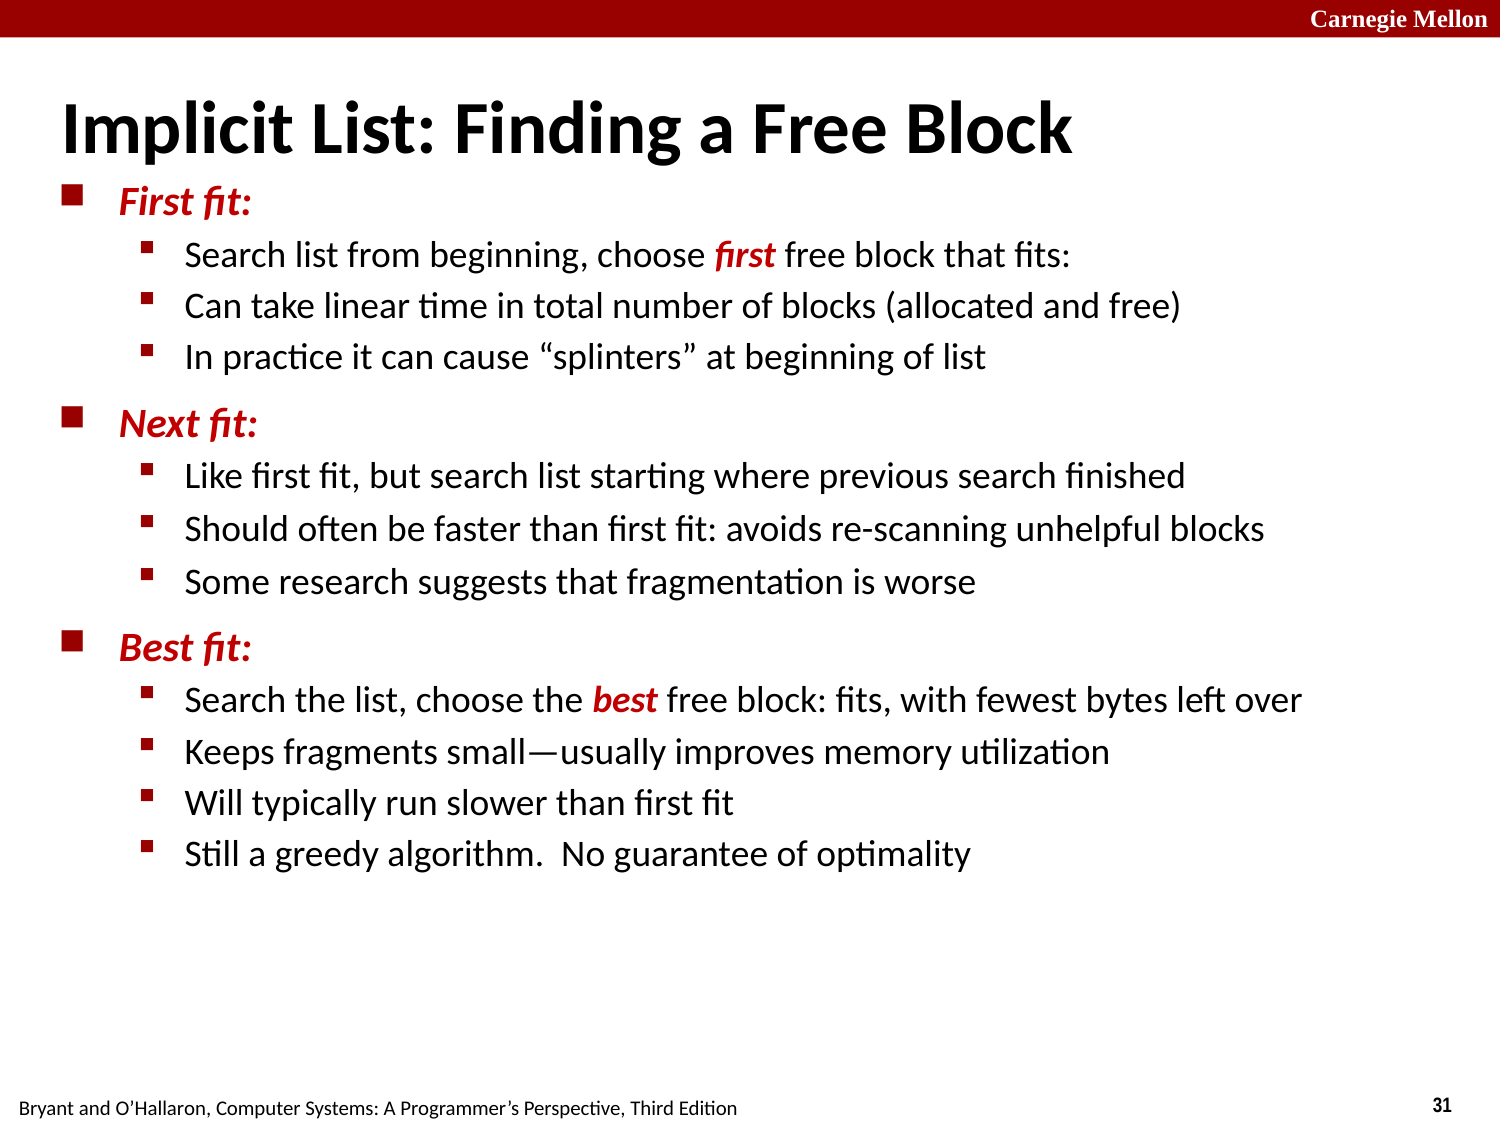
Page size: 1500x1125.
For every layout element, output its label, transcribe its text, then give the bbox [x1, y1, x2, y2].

list First fit: Search list from beginning, choose first free block that fits: Can take linear time in total number of blocks (allocated and free) In practice it can cause “splinters” at beginning of list Next fit: Like first fit, but search list starting where previous search finished Should often be faster than first fit: avoids re-scanning unhelpful blocks Some research suggests that fragmentation is worse Best fit: Search the list, choose the best free block: fits, with fewest bytes left over Keeps fragments small—usually improves memory utilization Will typically run slower than first fit Still a greedy algorithm. No guarantee of optimality [47, 174, 1411, 1096]
title Implicit List: Finding a Free Block [45, 76, 1359, 172]
